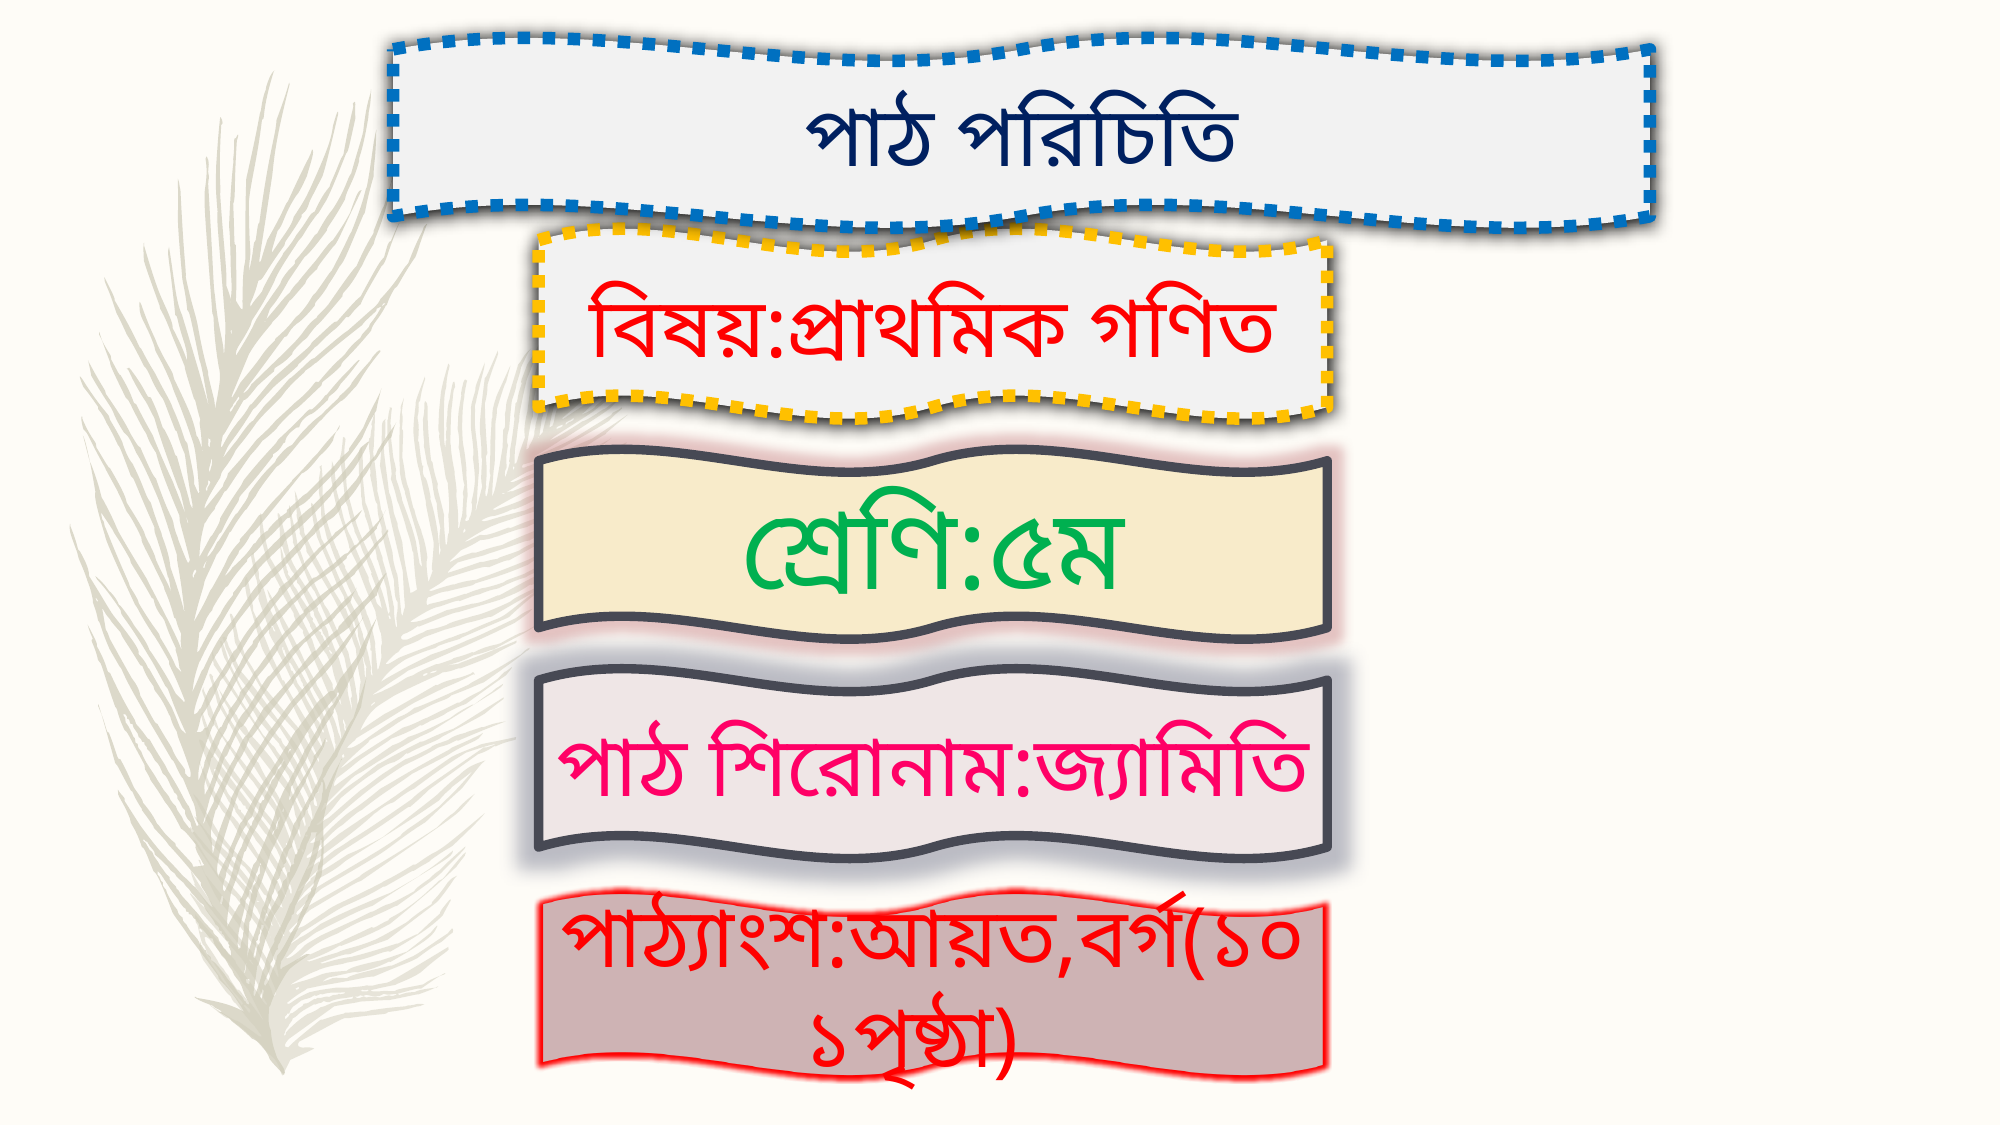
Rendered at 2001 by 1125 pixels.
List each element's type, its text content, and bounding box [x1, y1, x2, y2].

text_box শ্রেণি:৫ম [537, 448, 1329, 641]
text_box বিষয়:প্রাথমিক গণিত [537, 227, 1329, 420]
text_box পাঠ শিরোনাম:জ্যামিতি [537, 667, 1329, 860]
text_box পাঠ্যাংশ:আয়ত,বর্গ(১০১পৃষ্ঠা) [545, 896, 1322, 1074]
text_box পাঠ পরিচিতি [392, 36, 1651, 229]
